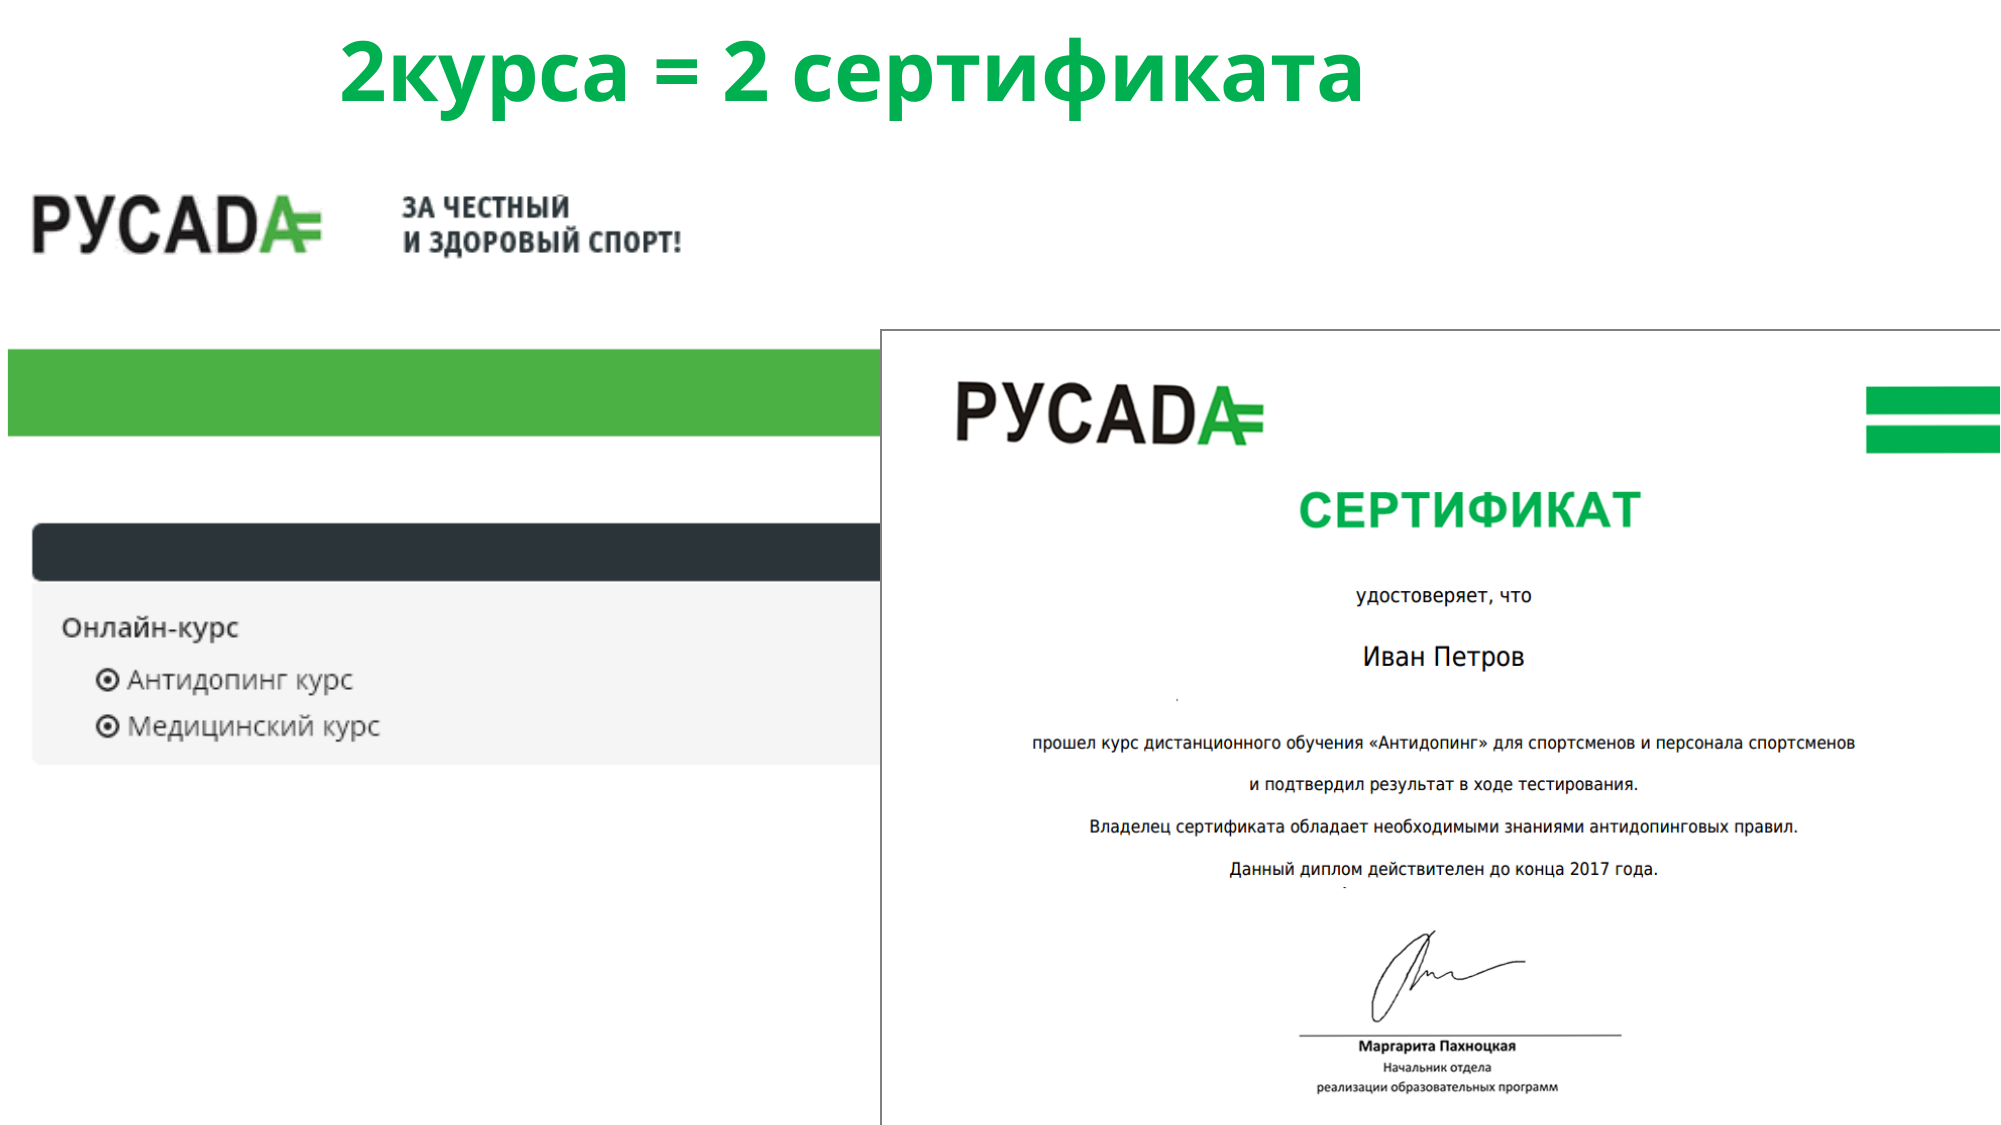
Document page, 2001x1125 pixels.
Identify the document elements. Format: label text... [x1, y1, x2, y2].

title 2курса = 2 сертификата [324, 0, 1675, 149]
picture [7, 137, 2000, 1125]
